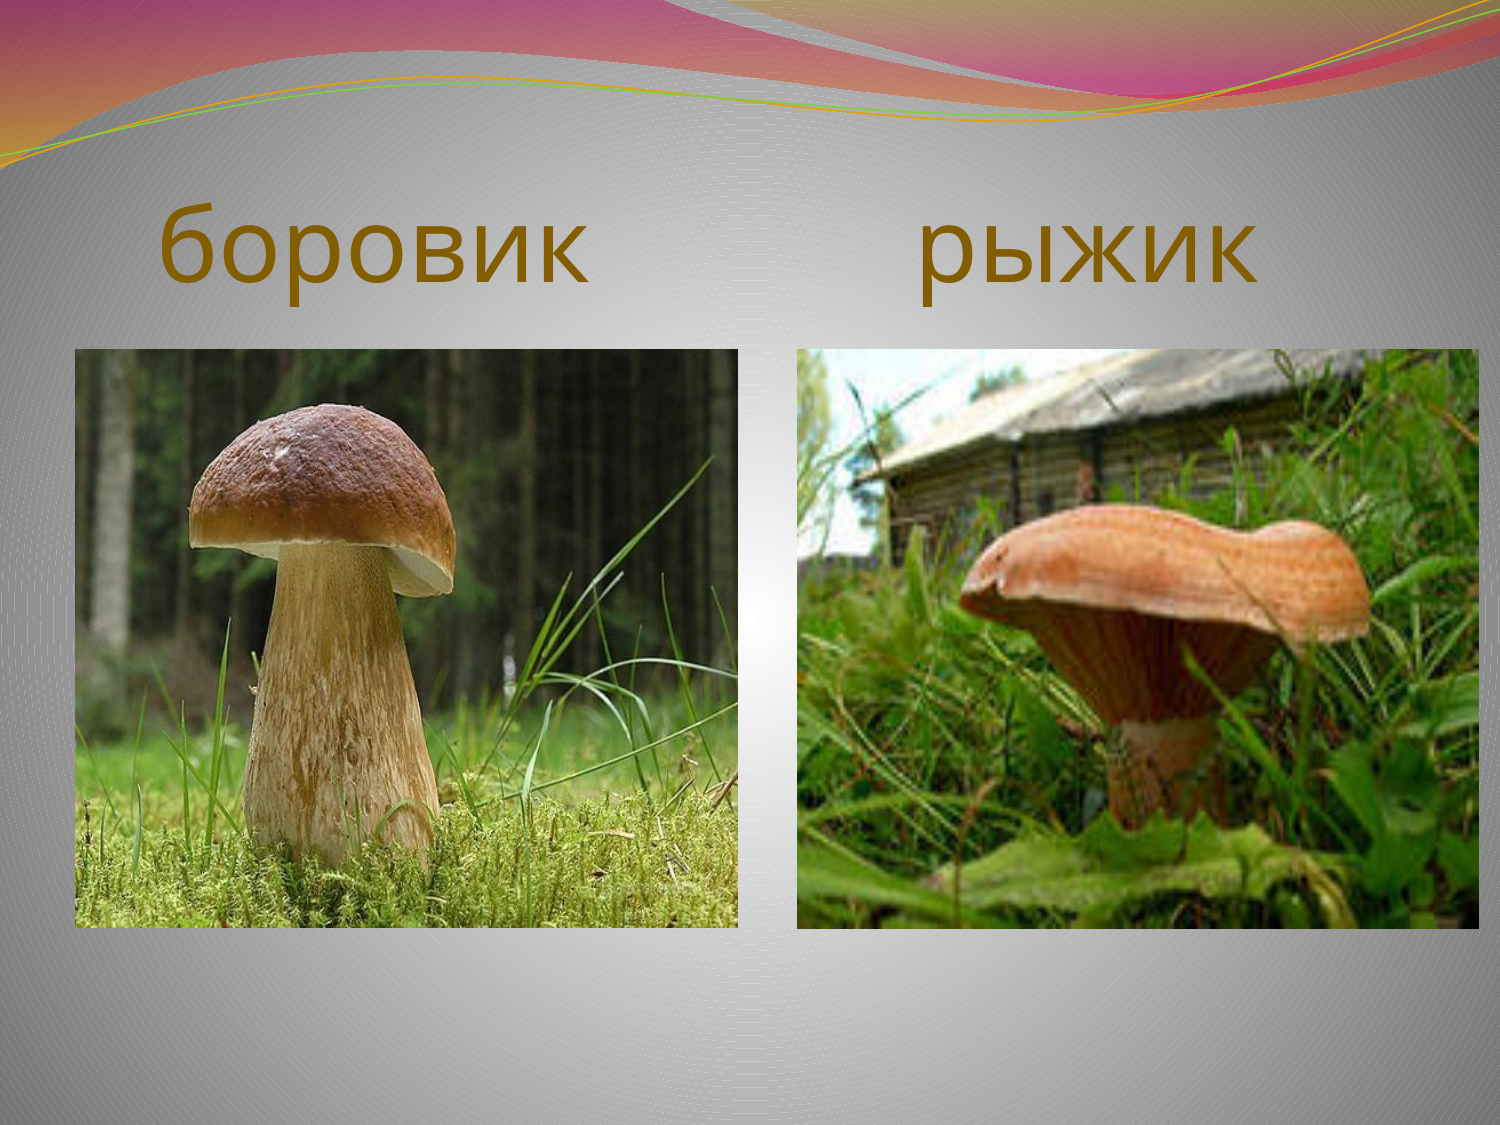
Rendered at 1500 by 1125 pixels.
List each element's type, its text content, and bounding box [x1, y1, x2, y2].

title боровик рыжик [75, 115, 1425, 303]
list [796, 349, 1479, 930]
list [74, 349, 738, 928]
